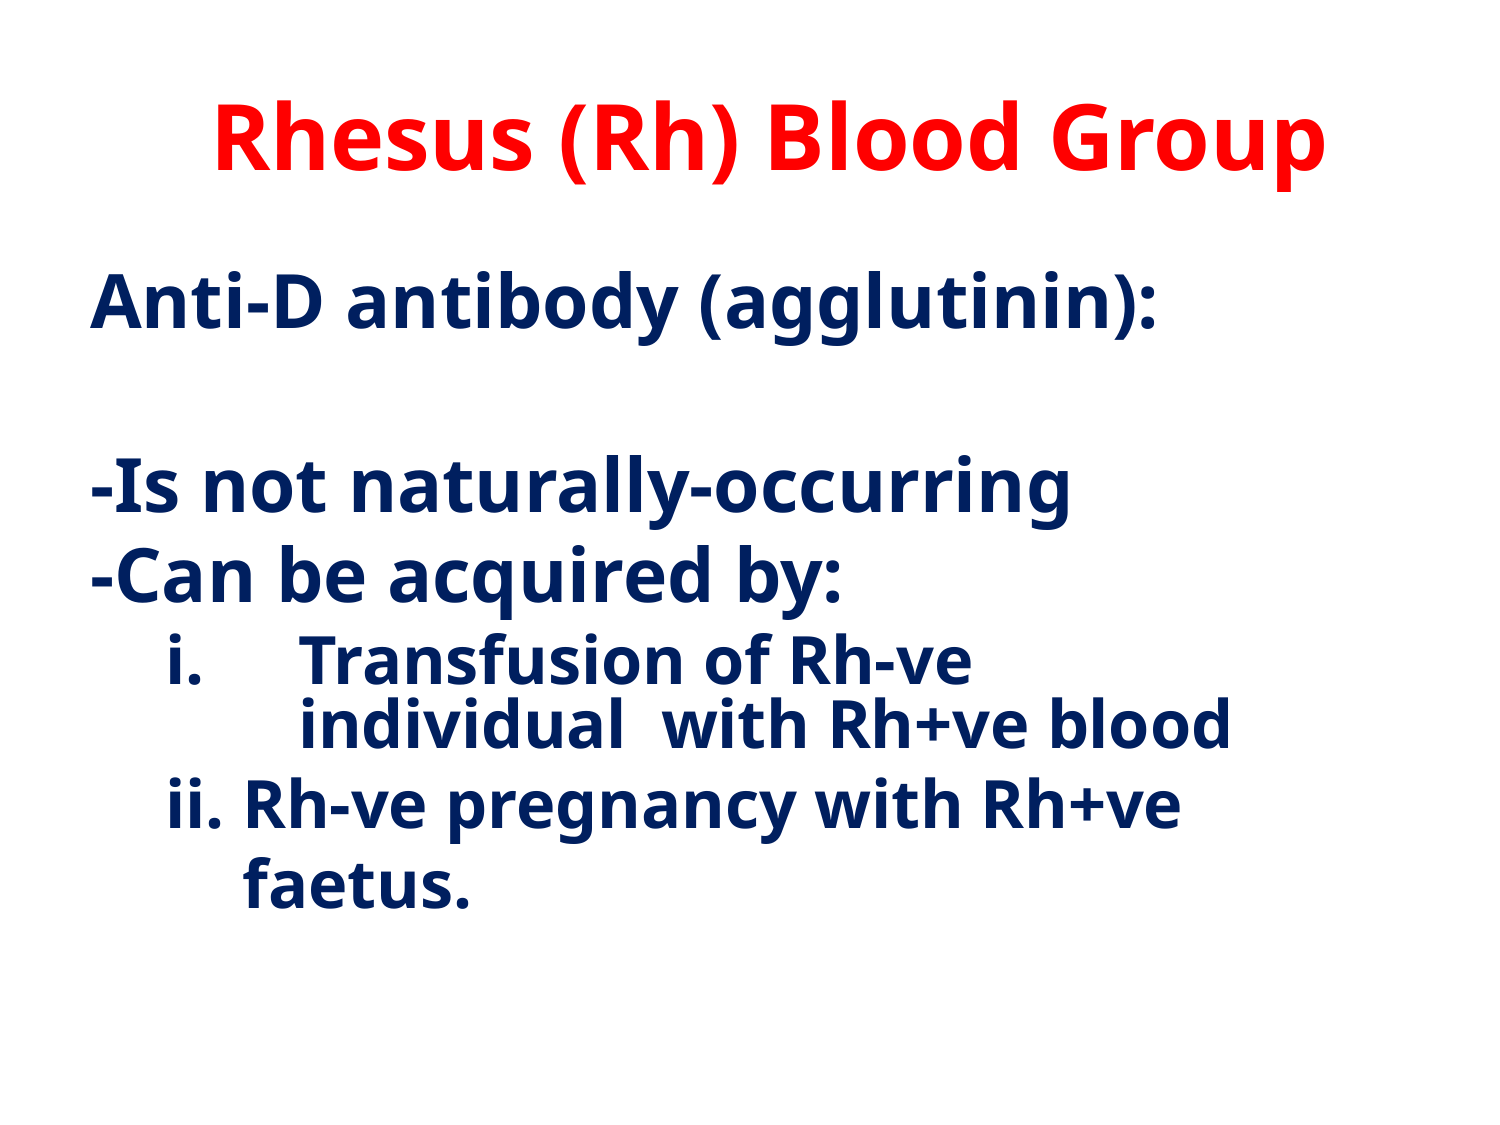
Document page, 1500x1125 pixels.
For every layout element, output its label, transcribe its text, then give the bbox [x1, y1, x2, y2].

title Rhesus (Rh) Blood Group [119, 21, 1381, 253]
text_box Anti-D antibody (agglutinin): -Is not naturally-occurring -Can be acquired by: Transfusion of Rh-ve individual with Rh+ve blood Rh-ve pregnancy with Rh+ve faetus. [87, 253, 1433, 922]
